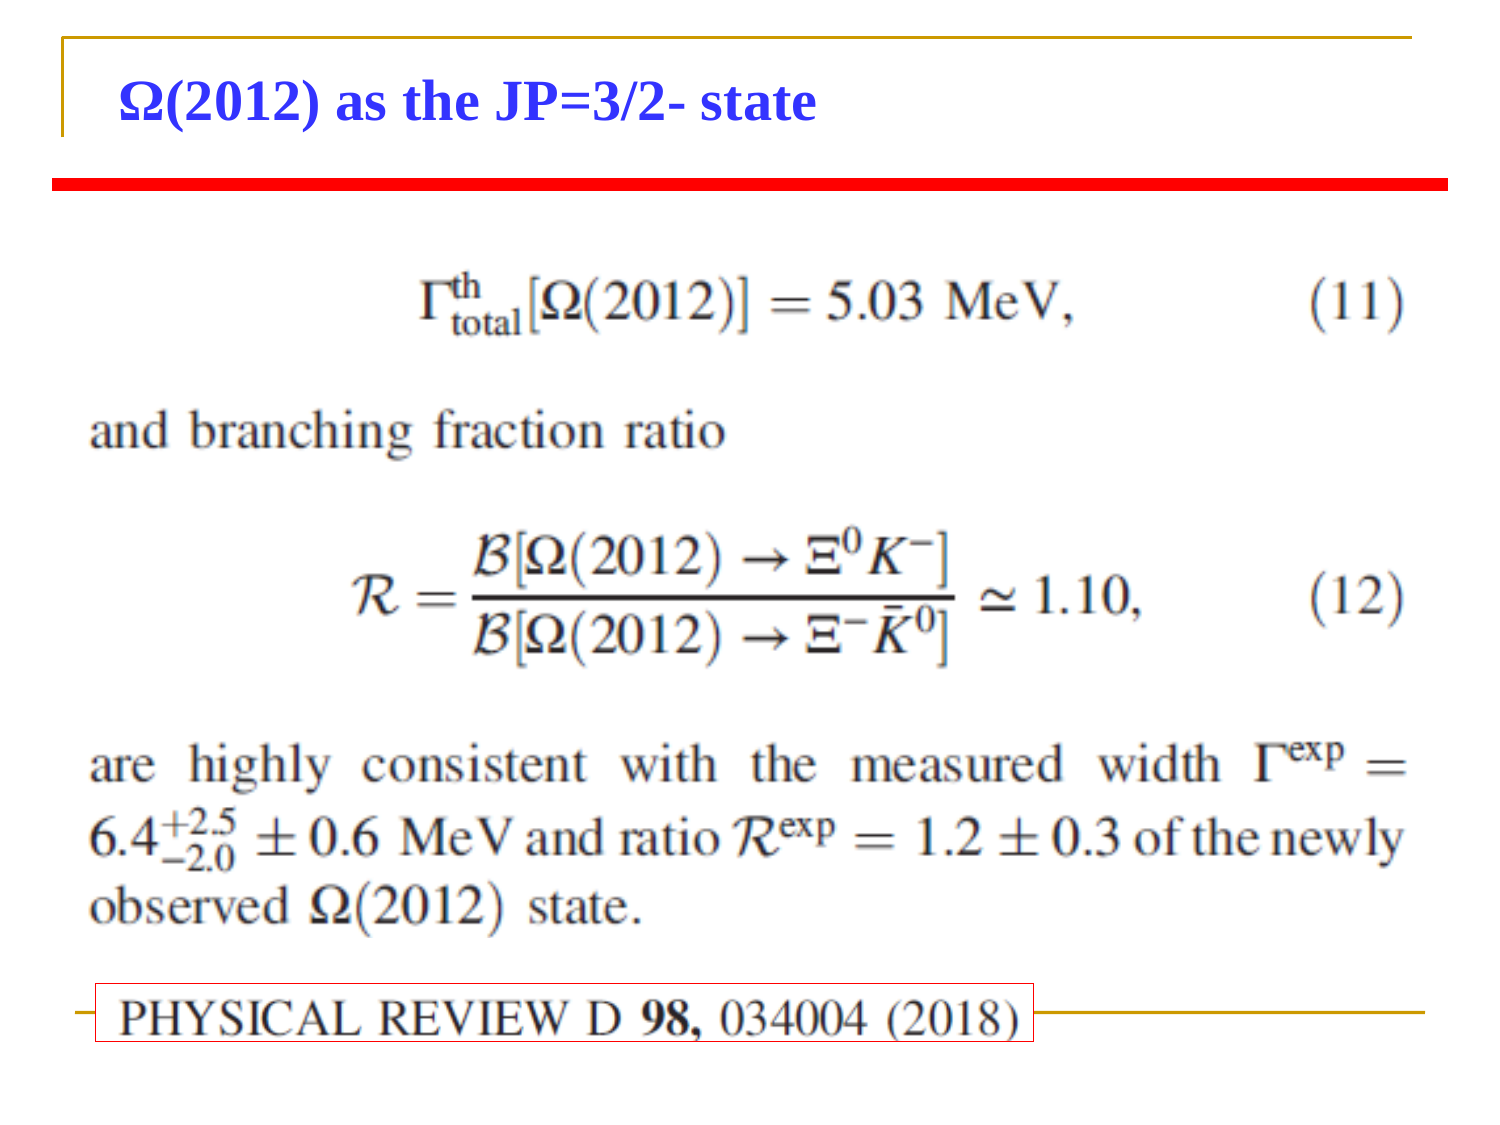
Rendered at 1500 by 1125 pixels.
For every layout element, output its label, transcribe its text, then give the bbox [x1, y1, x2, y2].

picture [95, 983, 1034, 1042]
picture [53, 228, 1447, 938]
text_box Ω(2012) as the JP=3/2- state [103, 54, 848, 140]
